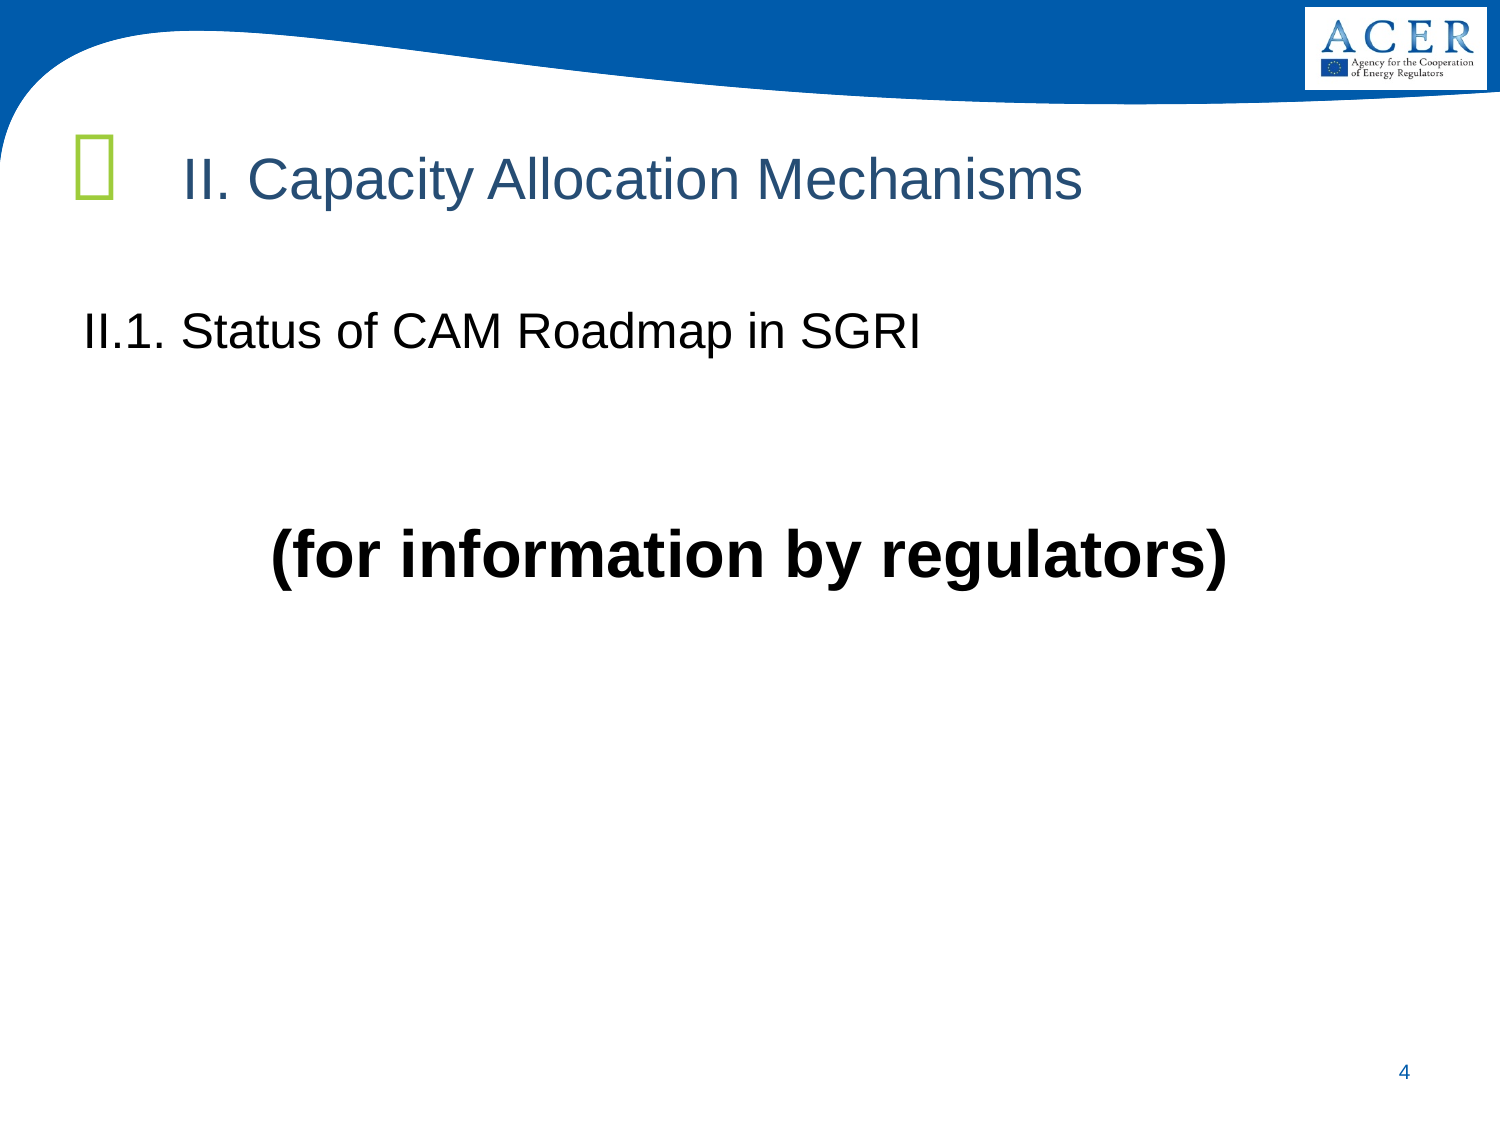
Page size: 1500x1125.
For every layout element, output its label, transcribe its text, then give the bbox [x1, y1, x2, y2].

text_box (for information by regulators) [194, 503, 1306, 599]
text_box II. Capacity Allocation Mechanisms [0, 119, 1283, 219]
text_box II.1. Status of CAM Roadmap in SGRI [53, 278, 1376, 366]
picture [1305, 7, 1487, 90]
